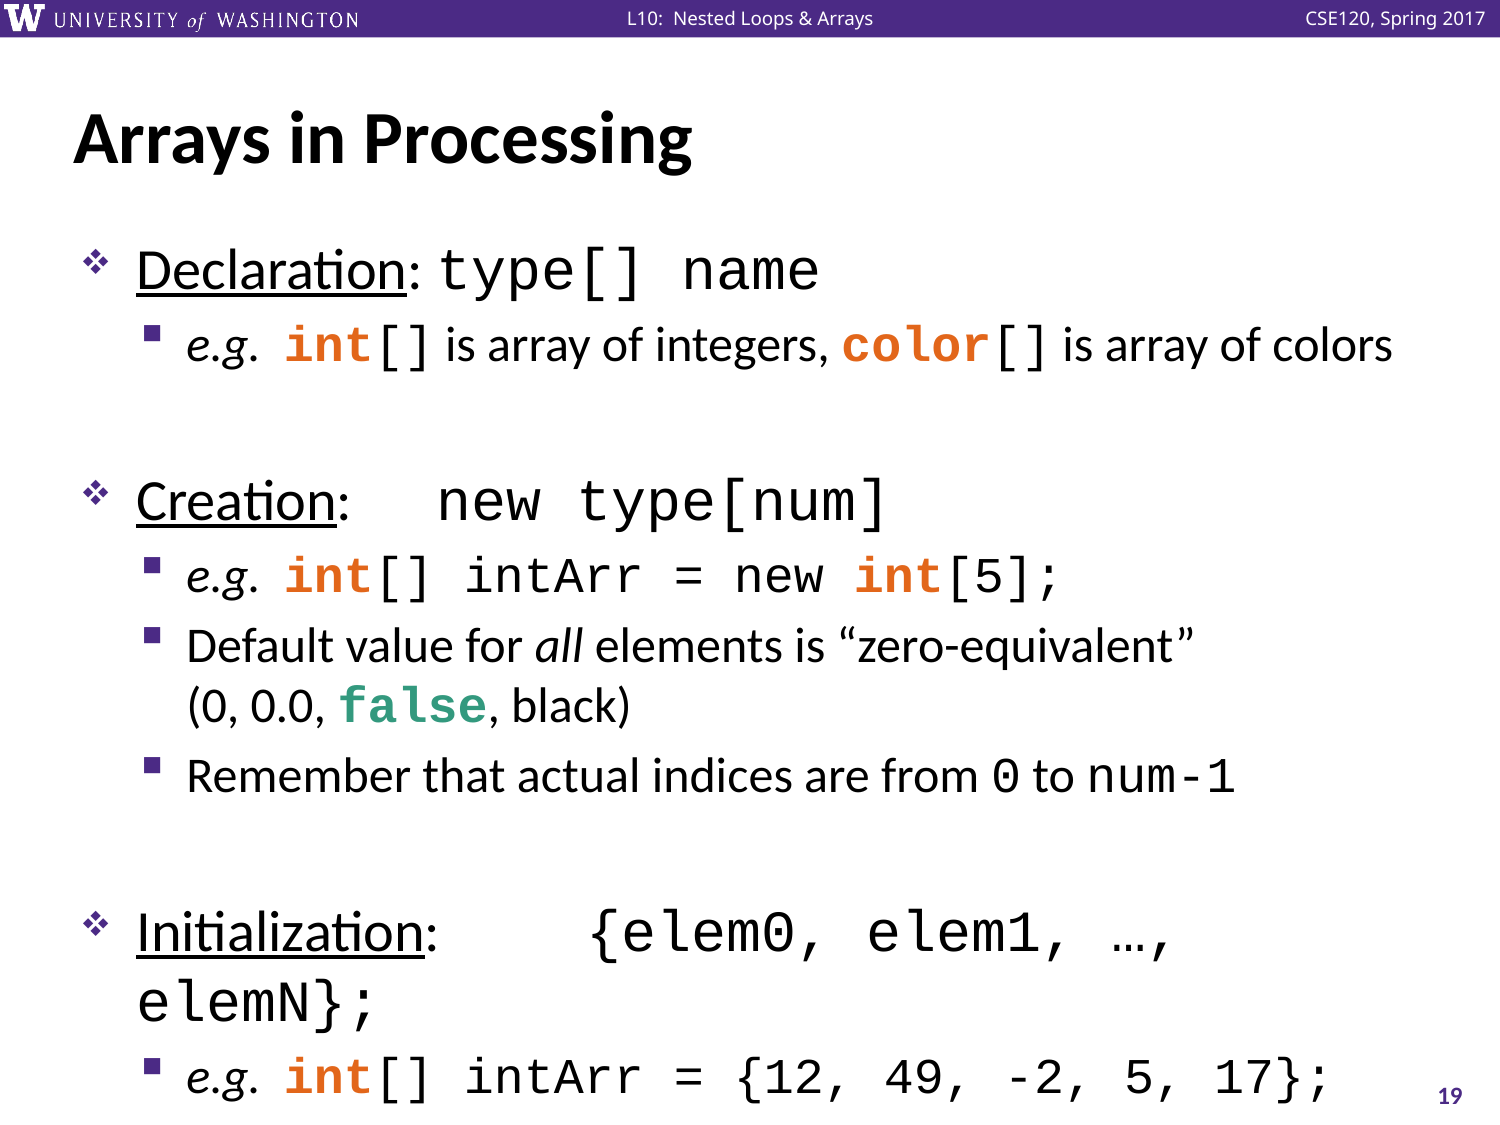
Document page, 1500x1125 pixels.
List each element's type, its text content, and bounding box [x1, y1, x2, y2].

picture [4, 4, 358, 32]
list Declaration: type[] name e.g. int[] is array of integers, color[] is array of colors Creation: new type[num] e.g. int[] intArr = new int[5]; Default value for all elements is “zero-equivalent” (0, 0.0, false, black) Remember that actual indices are from 0 to num-1 Initialization: {elem0, elem1, …, elemN}; e.g. int[] intArr = {12, 49, -2, 5, 17}; [64, 223, 1438, 1040]
slide_number 19 [1400, 1065, 1500, 1125]
title Arrays in Processing [58, 71, 1438, 197]
